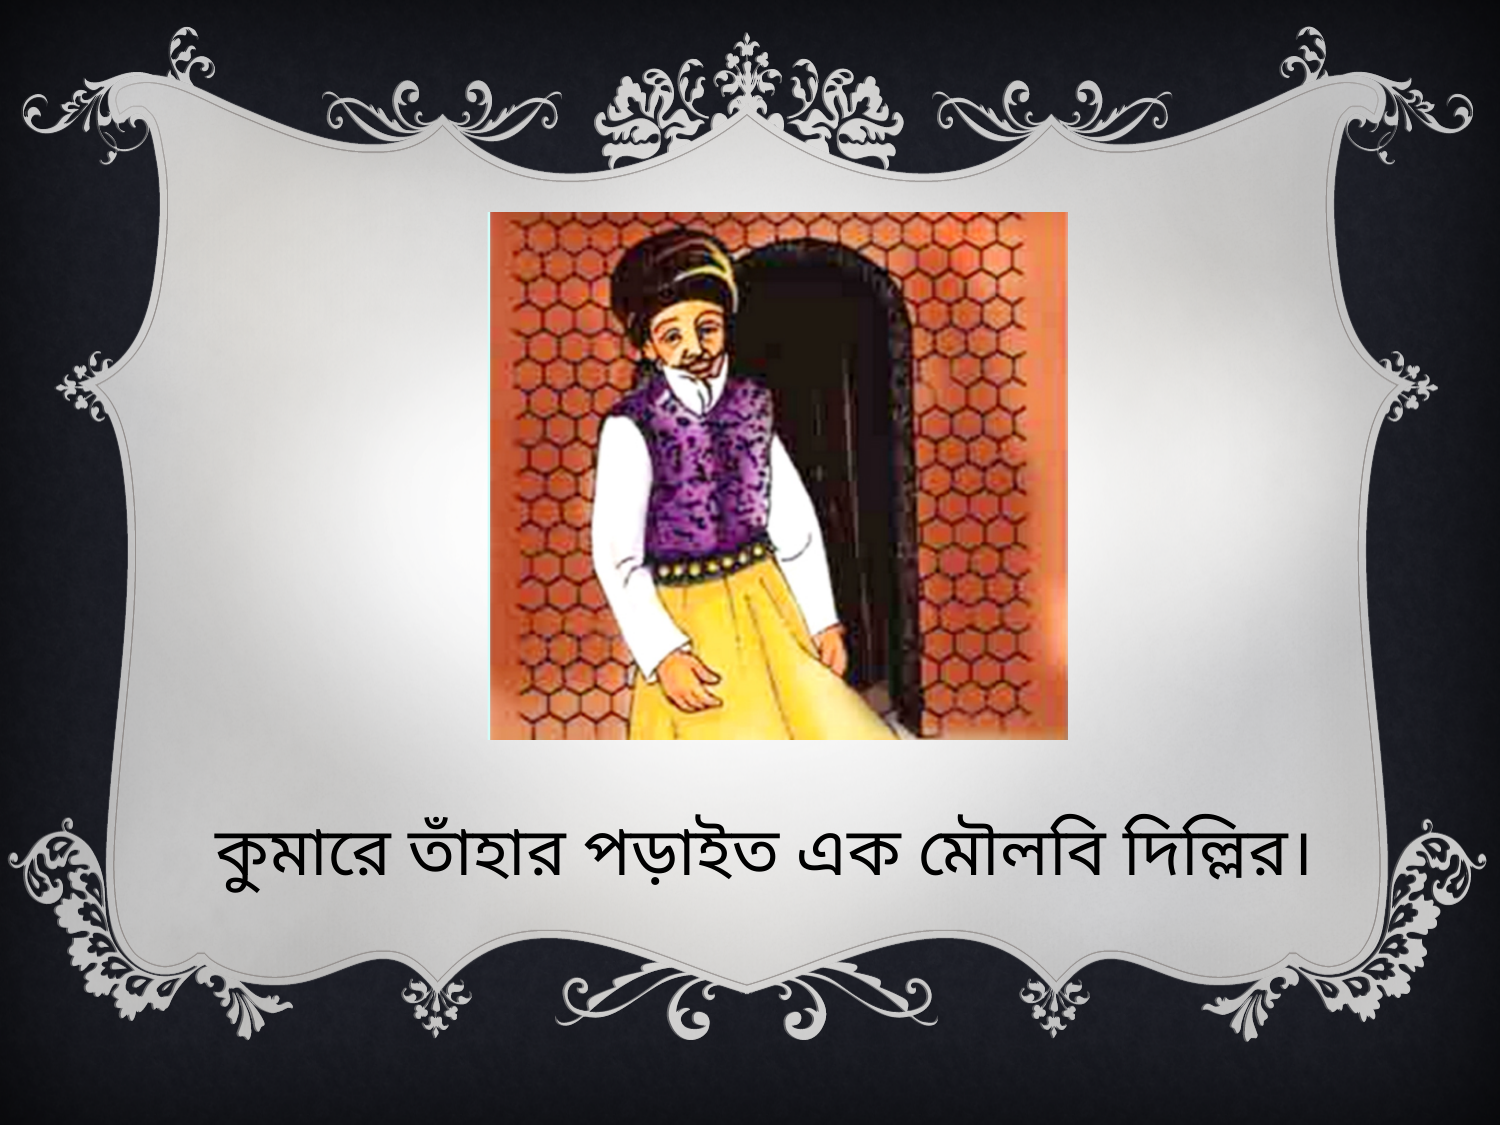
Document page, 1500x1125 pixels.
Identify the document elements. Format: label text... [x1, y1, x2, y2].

picture [0, 0, 1500, 1125]
text_box কুমারে তাঁহার পড়াইত এক মৌলবি দিল্লির। [140, 762, 1389, 936]
